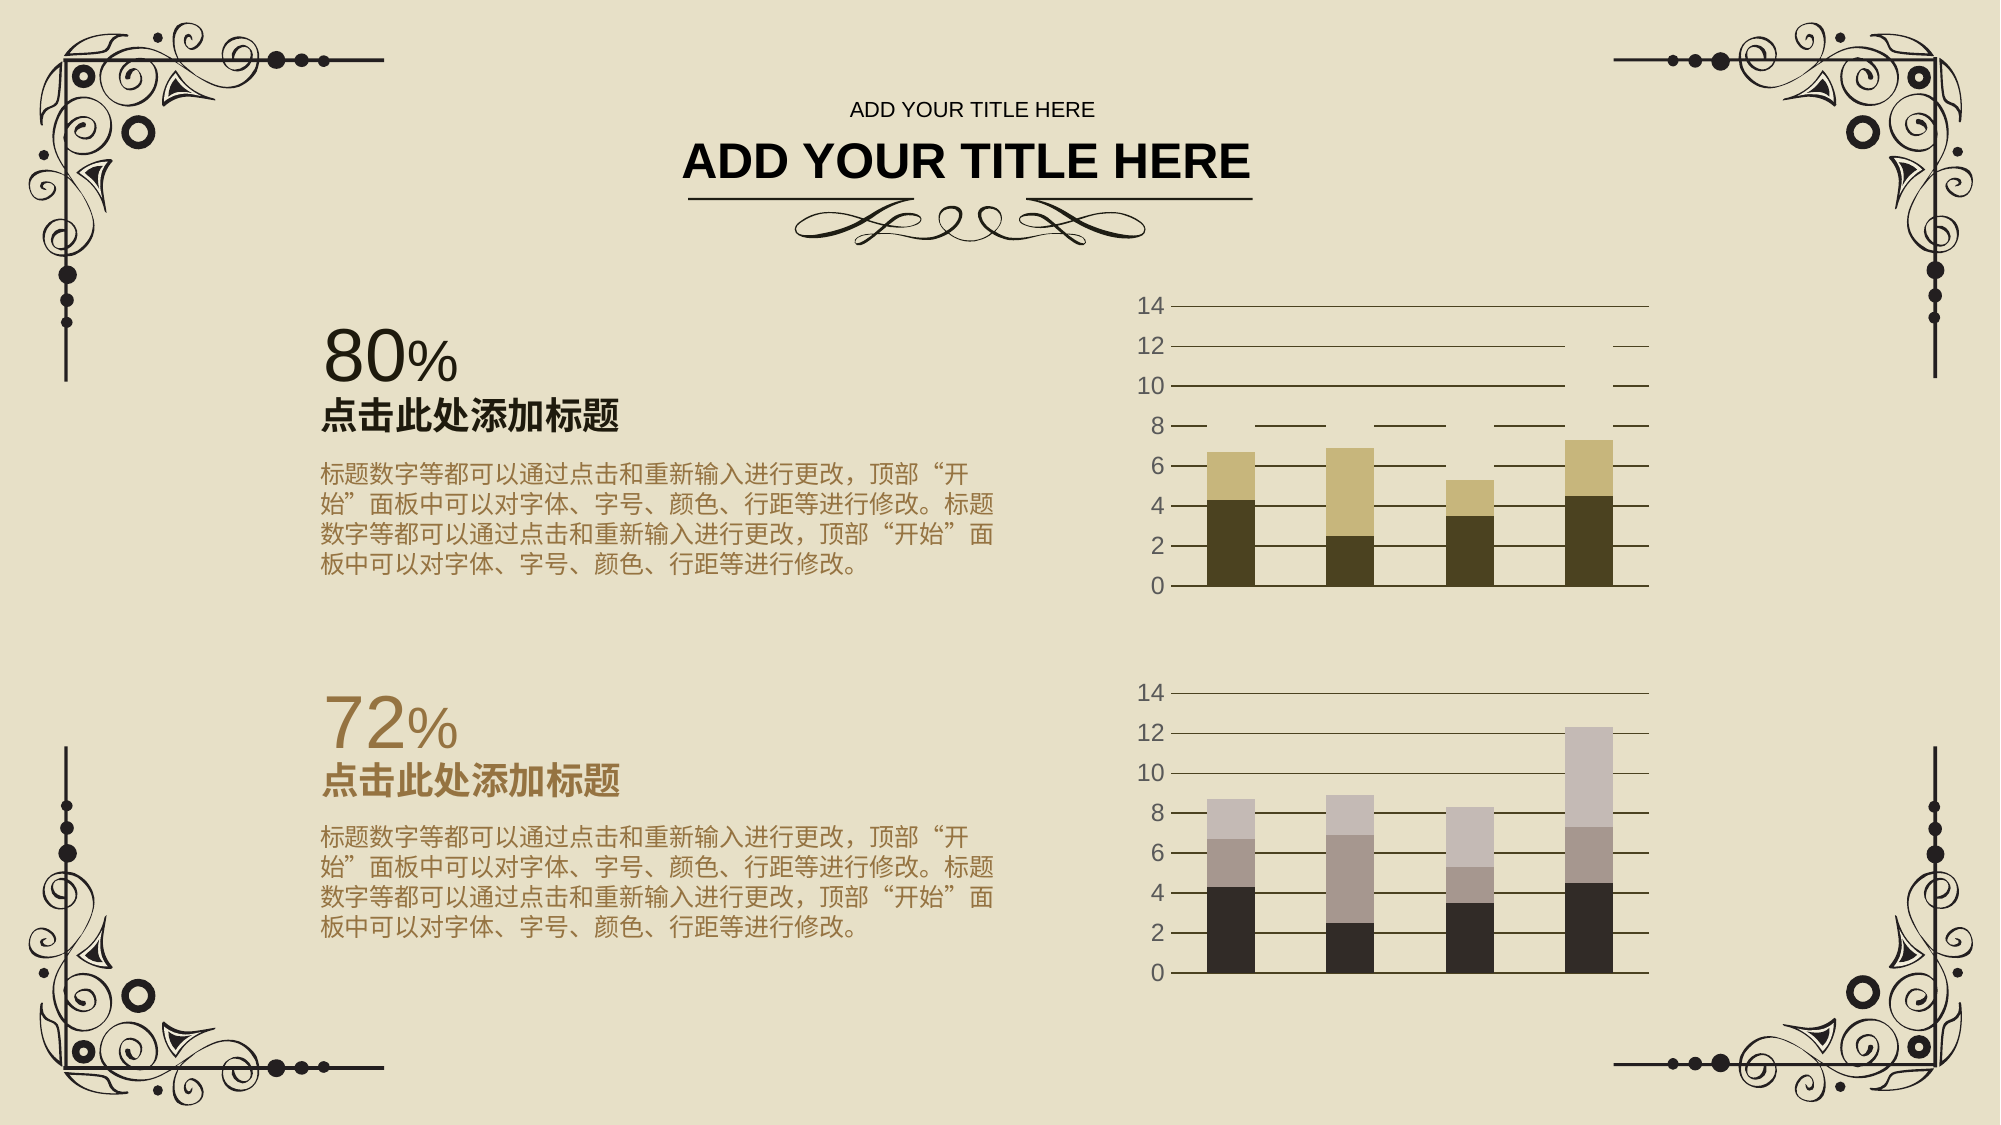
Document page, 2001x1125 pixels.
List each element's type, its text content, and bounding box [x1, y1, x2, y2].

text_box 80% [312, 301, 505, 403]
text_box 标题数字等都可以通过点击和重新输入进行更改，顶部“开始”面板中可以对字体、字号、颜色、行距等进行修改。标题数字等都可以通过点击和重新输入进行更改，顶部“开始”面板中可以对字体、字号、颜色、行距等进行修改。 [308, 815, 1027, 947]
text_box 点击此处添加标题 [308, 385, 804, 488]
text_box 点击此处添加标题 [310, 751, 746, 853]
text_box 72% [312, 667, 505, 769]
list ADD YOUR TITLE HERE [834, 91, 1115, 120]
text_box 标题数字等都可以通过点击和重新输入进行更改，顶部“开始”面板中可以对字体、字号、颜色、行距等进行修改。标题数字等都可以通过点击和重新输入进行更改，顶部“开始”面板中可以对字体、字号、颜色、行距等进行修改。 [308, 453, 1027, 585]
chart [1126, 286, 1660, 606]
chart [1126, 673, 1660, 993]
list ADD YOUR TITLE HERE [666, 128, 1277, 192]
